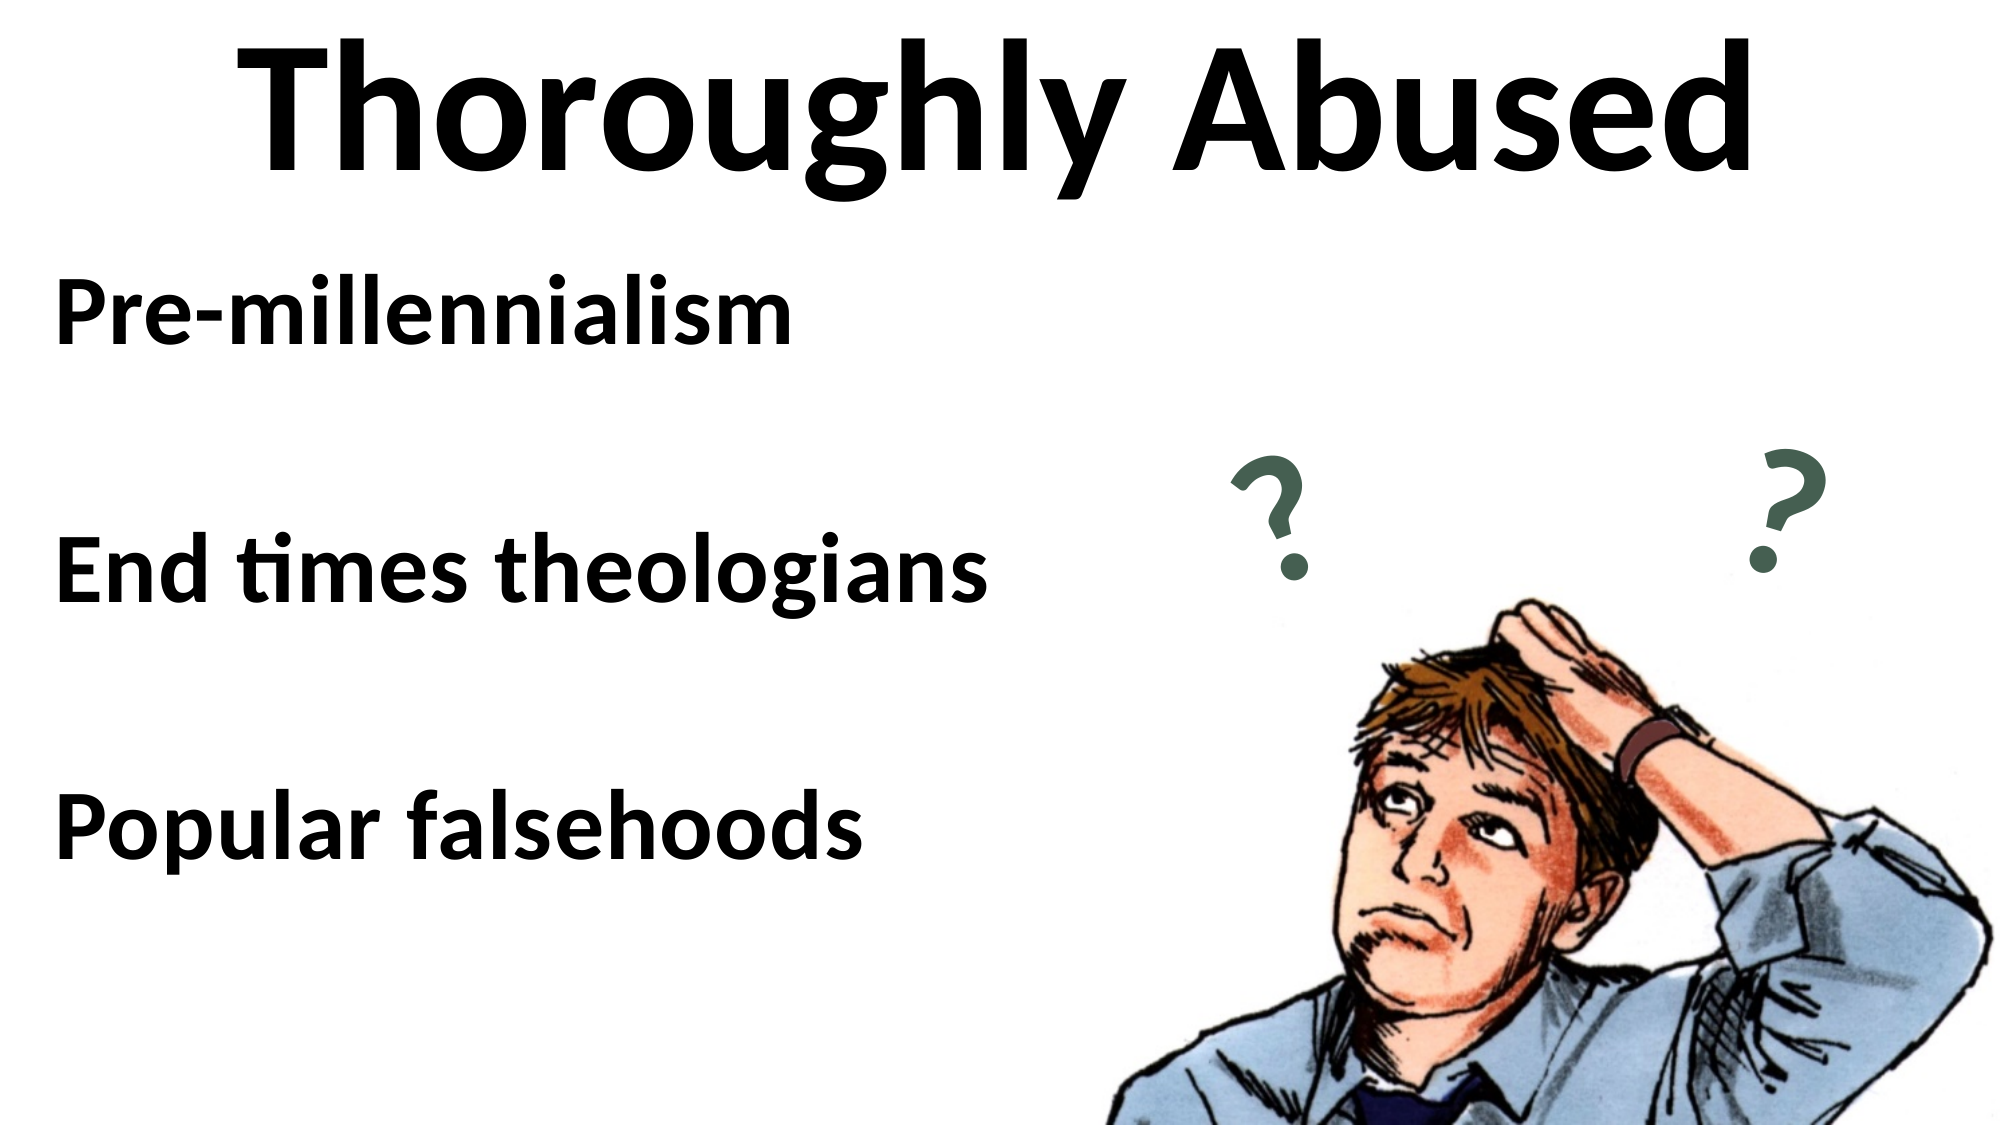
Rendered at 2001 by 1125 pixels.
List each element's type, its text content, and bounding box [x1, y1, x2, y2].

title Thoroughly Abused [0, 1, 2000, 219]
text_box ? [1180, 378, 1359, 563]
picture [1091, 563, 2000, 1125]
text_box ? [1707, 372, 1875, 563]
list Pre-millennialism End times theologians Popular falsehoods [39, 251, 1961, 1125]
